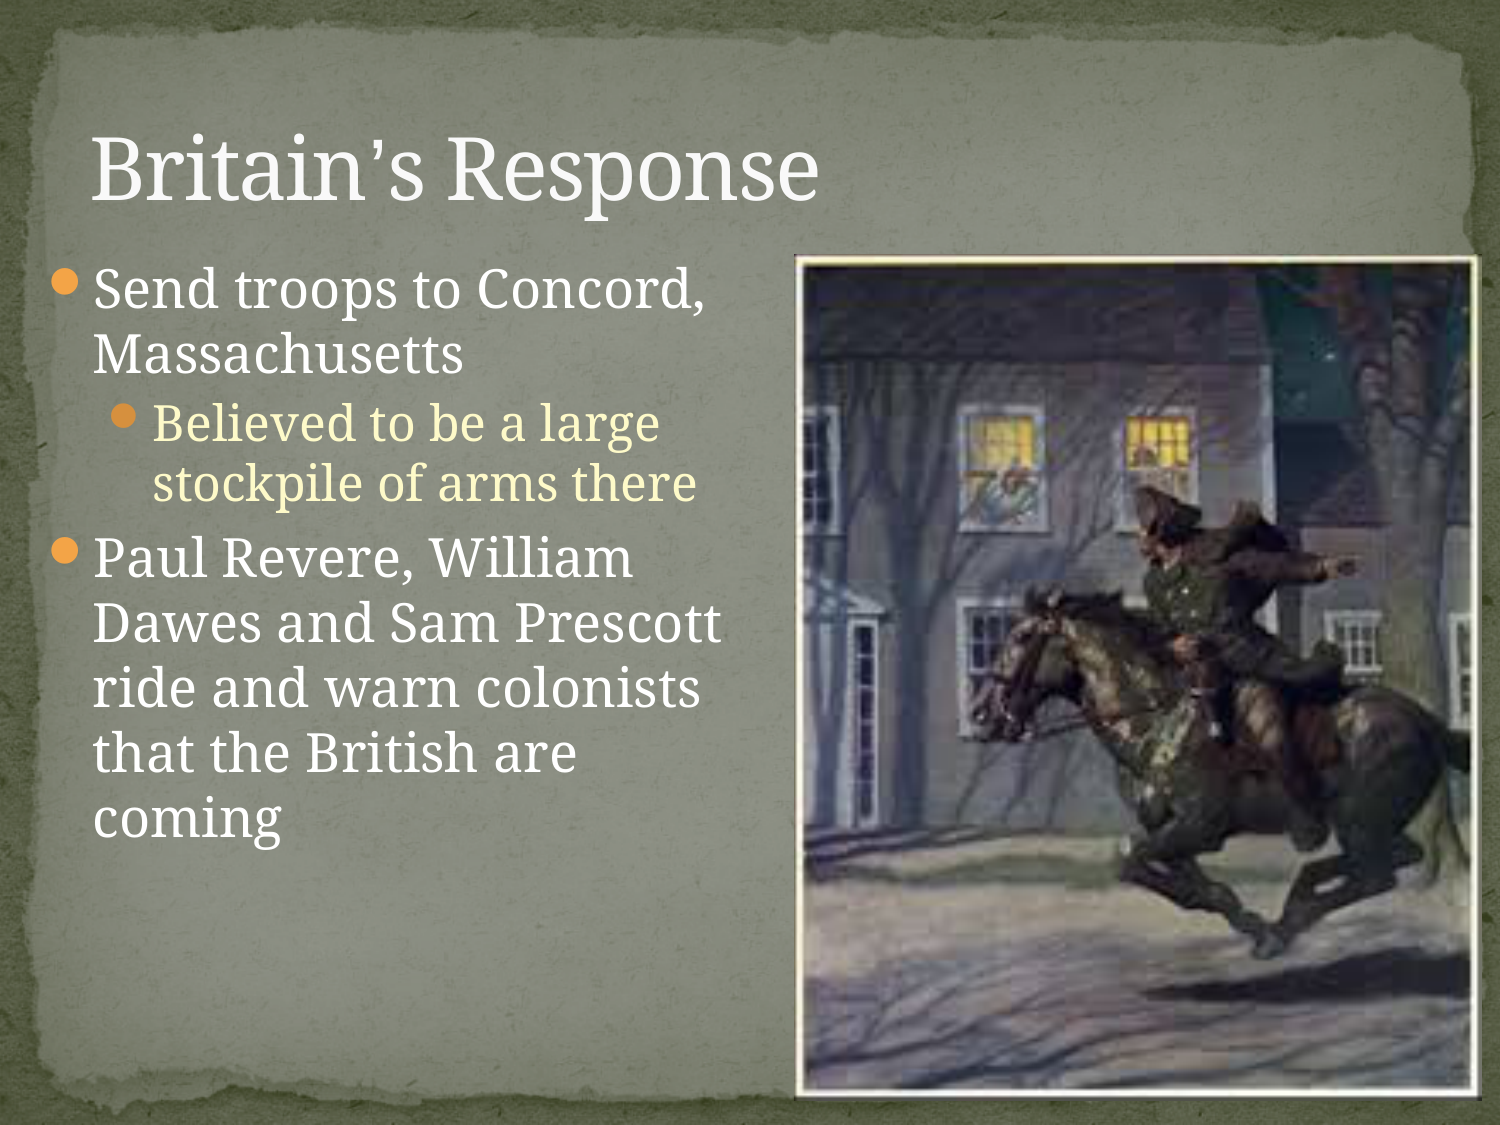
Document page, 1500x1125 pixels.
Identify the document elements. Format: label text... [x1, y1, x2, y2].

list Send troops to Concord, Massachusetts Believed to be a large stockpile of arms there Paul Revere, William Dawes and Sam Prescott ride and warn colonists that the British are coming [32, 247, 792, 1060]
title Britain’s Response [74, 24, 1425, 225]
picture [794, 254, 1482, 1101]
